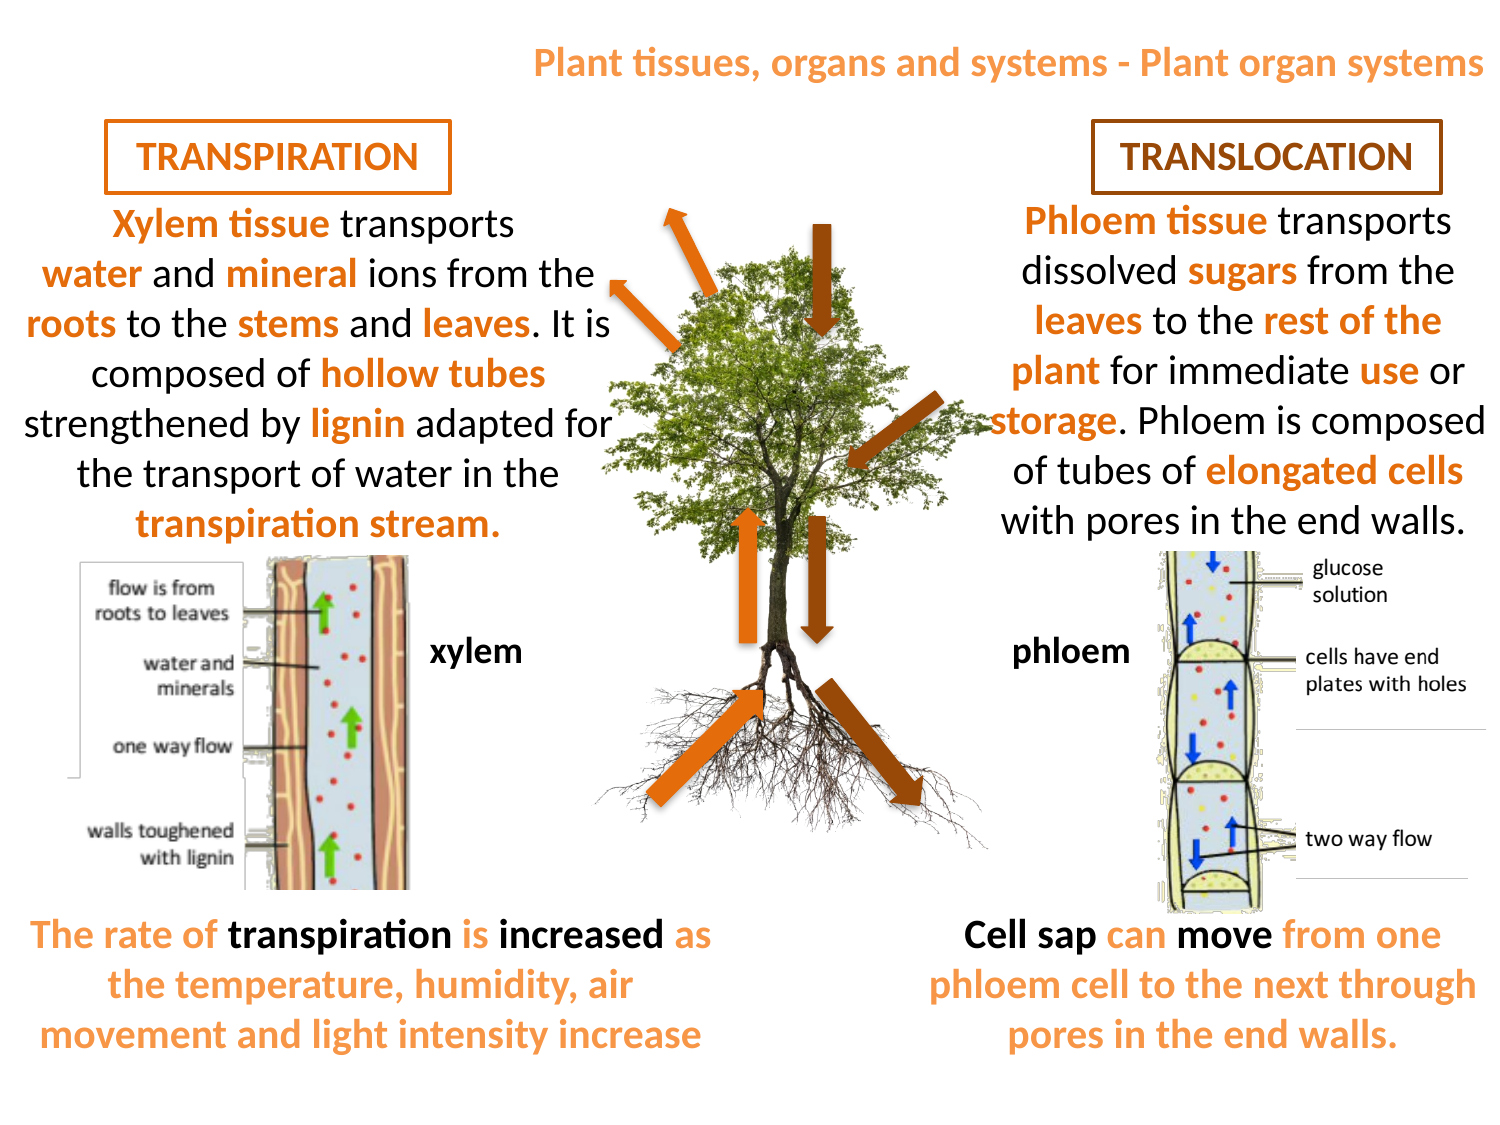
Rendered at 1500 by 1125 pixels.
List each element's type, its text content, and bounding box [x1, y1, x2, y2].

picture [565, 214, 1014, 882]
text_box TRANSLOCATION [1091, 119, 1443, 185]
text_box Cell sap can move from one phloem cell to the next through pores in the end walls. [911, 899, 1495, 1065]
picture [67, 554, 423, 890]
text_box [667, 208, 685, 213]
text_box phloem [1019, 618, 1101, 679]
text_box The rate of transpiration is increased as the temperature, humidity, air movement and light intensity increase [8, 897, 733, 1066]
text_box xylem [426, 618, 546, 679]
text_box Xylem tissue transports water and mineral ions from the roots to the stems and leaves. It is composed of hollow tubes strengthened by lignin adapted for the transport of water in the transpiration stream. [6, 188, 630, 554]
text_box TRANSPIRATION [104, 119, 452, 188]
picture [1106, 551, 1491, 915]
text_box Phloem tissue transports dissolved sugars from the leaves to the rest of the plant for immediate use or storage. Phloem is composed of tubes of elongated cells with pores in the end walls. [974, 185, 1500, 551]
title Plant tissues, organs and systems - Plant organ systems [64, 5, 1500, 114]
